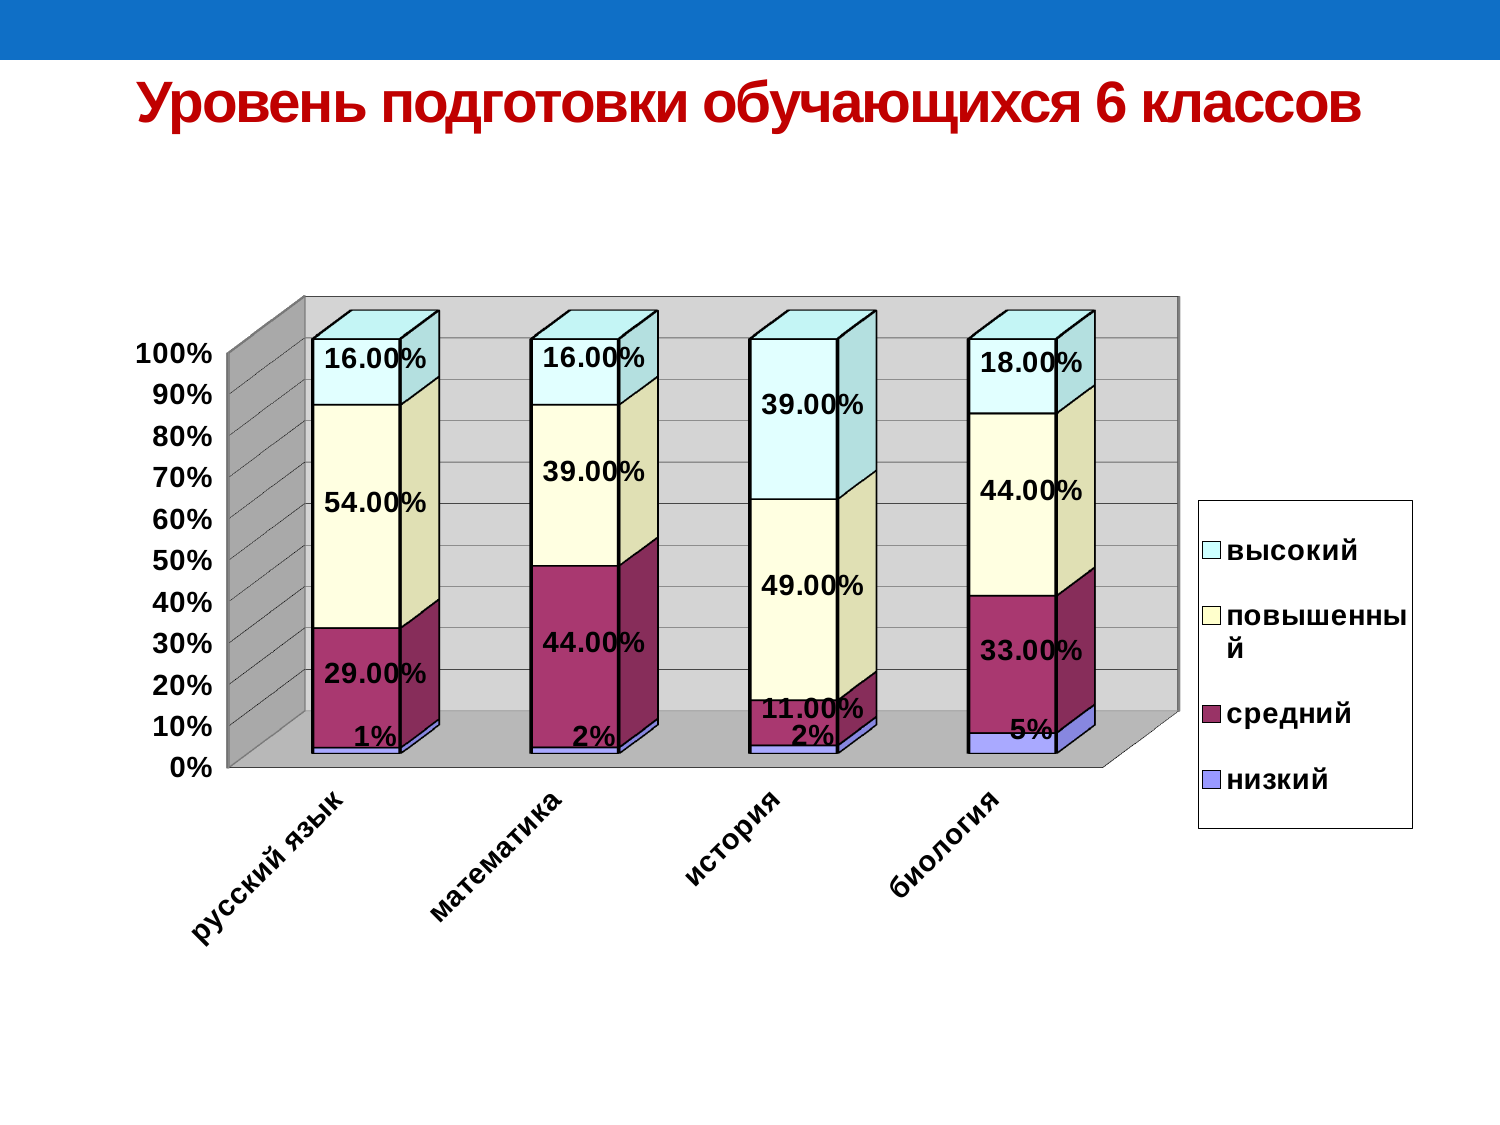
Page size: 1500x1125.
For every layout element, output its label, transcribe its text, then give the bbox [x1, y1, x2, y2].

title Уровень подготовки обучающихся 6 классов [75, 87, 1425, 250]
chart [74, 262, 1426, 1063]
